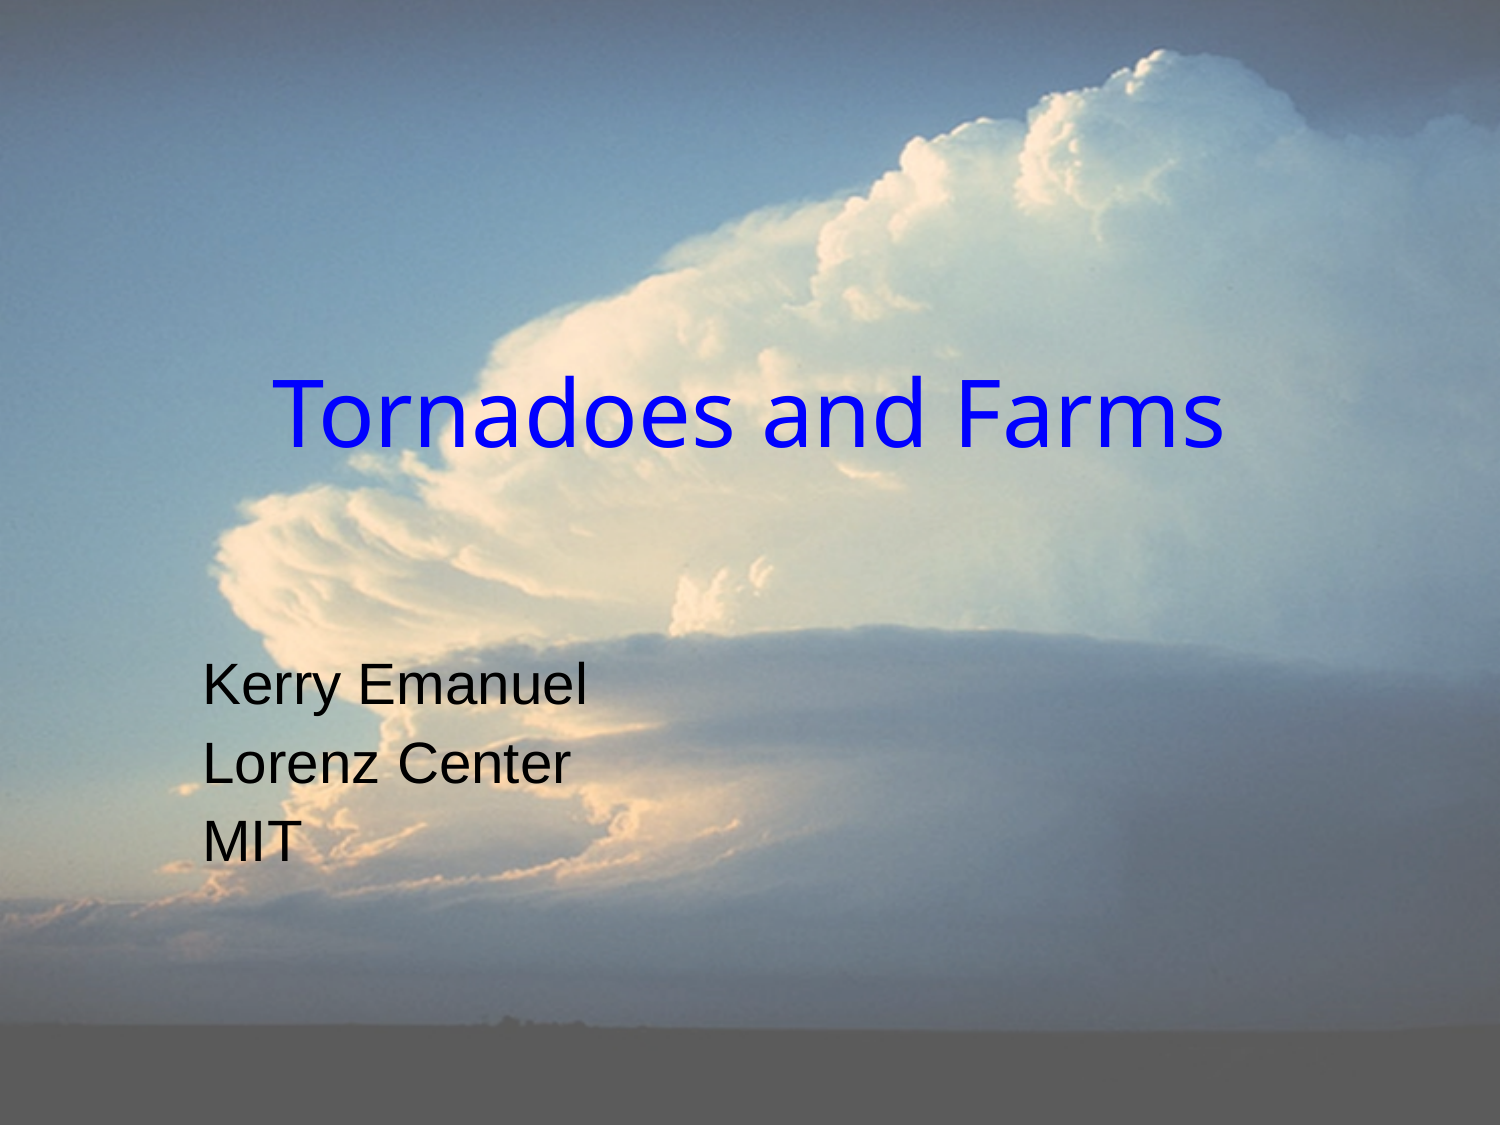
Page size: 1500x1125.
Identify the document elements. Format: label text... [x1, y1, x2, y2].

subtitle Kerry Emanuel Lorenz Center MIT [187, 590, 1313, 926]
text_box 304 [0, 0, 1500, 1125]
title Tornadoes and Farms [187, 175, 1313, 476]
